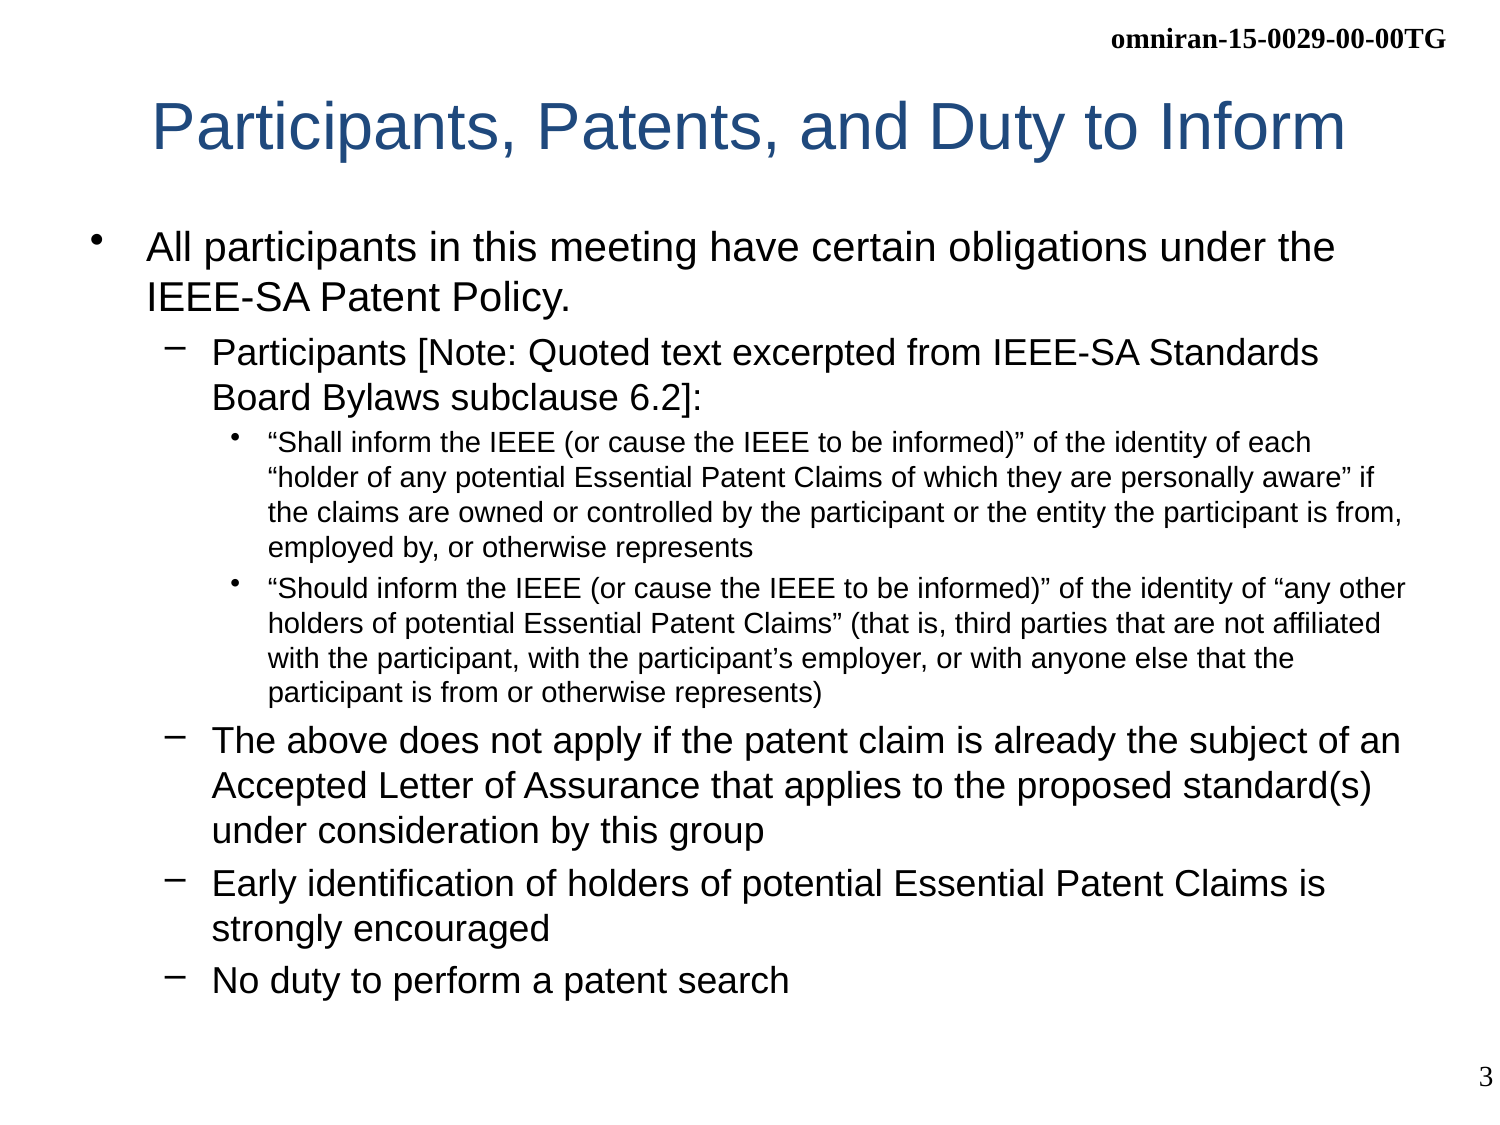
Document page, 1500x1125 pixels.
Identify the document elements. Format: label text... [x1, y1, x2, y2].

title Participants, Patents, and Duty to Inform [75, 45, 1425, 200]
list All participants in this meeting have certain obligations under the IEEE-SA Patent Policy. Participants [Note: Quoted text excerpted from IEEE-SA Standards Board Bylaws subclause 6.2]: “Shall inform the IEEE (or cause the IEEE to be informed)” of the identity of each “holder of any potential Essential Patent Claims of which they are personally aware” if the claims are owned or controlled by the participant or the entity the participant is from, employed by, or otherwise represents “Should inform the IEEE (or cause the IEEE to be informed)” of the identity of “any other holders of potential Essential Patent Claims” (that is, third parties that are not affiliated with the participant, with the participant’s employer, or with anyone else that the participant is from or otherwise represents) The above does not apply if the patent claim is already the subject of an Accepted Letter of Assurance that applies to the proposed standard(s) under consideration by this group Early identification of holders of potential Essential Patent Claims is strongly encouraged No duty to perform a patent search [75, 212, 1425, 1025]
